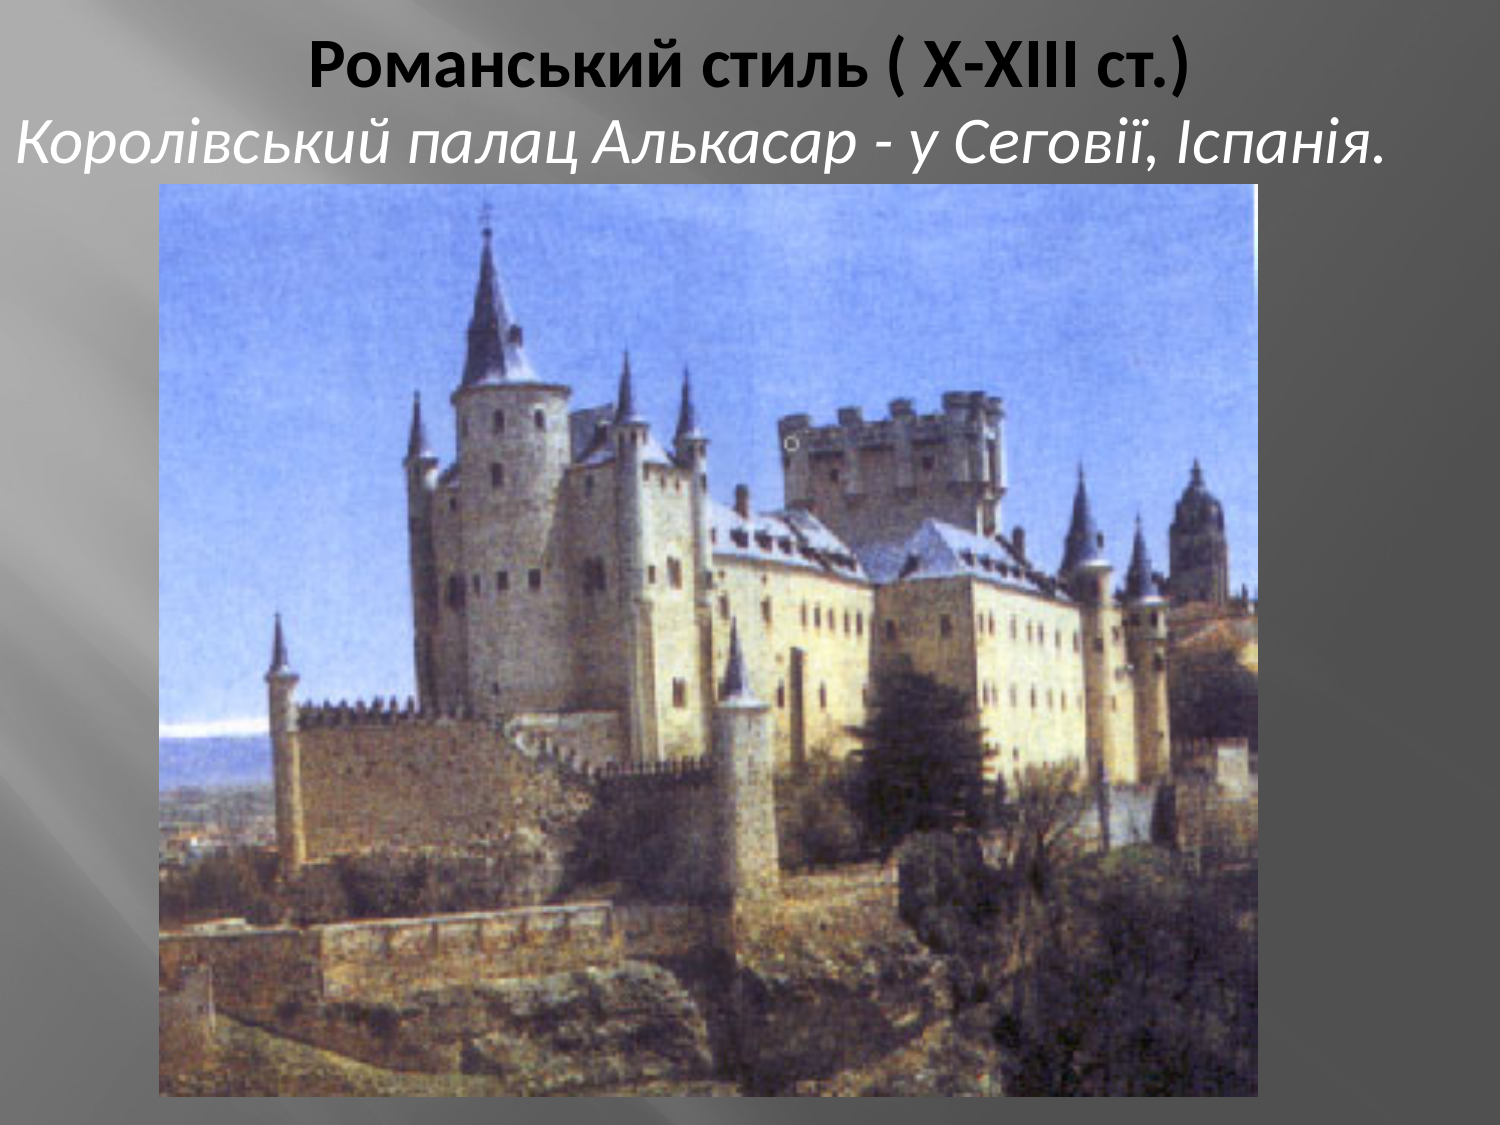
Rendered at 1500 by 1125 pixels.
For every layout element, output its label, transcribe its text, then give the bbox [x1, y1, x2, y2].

text_box Королівський палац Алькасар - у Сеговії, Іспанія. [0, 89, 1436, 185]
title Романський стиль ( Х-ХIІІ ст.) [0, 0, 1500, 119]
picture [159, 184, 1259, 1097]
